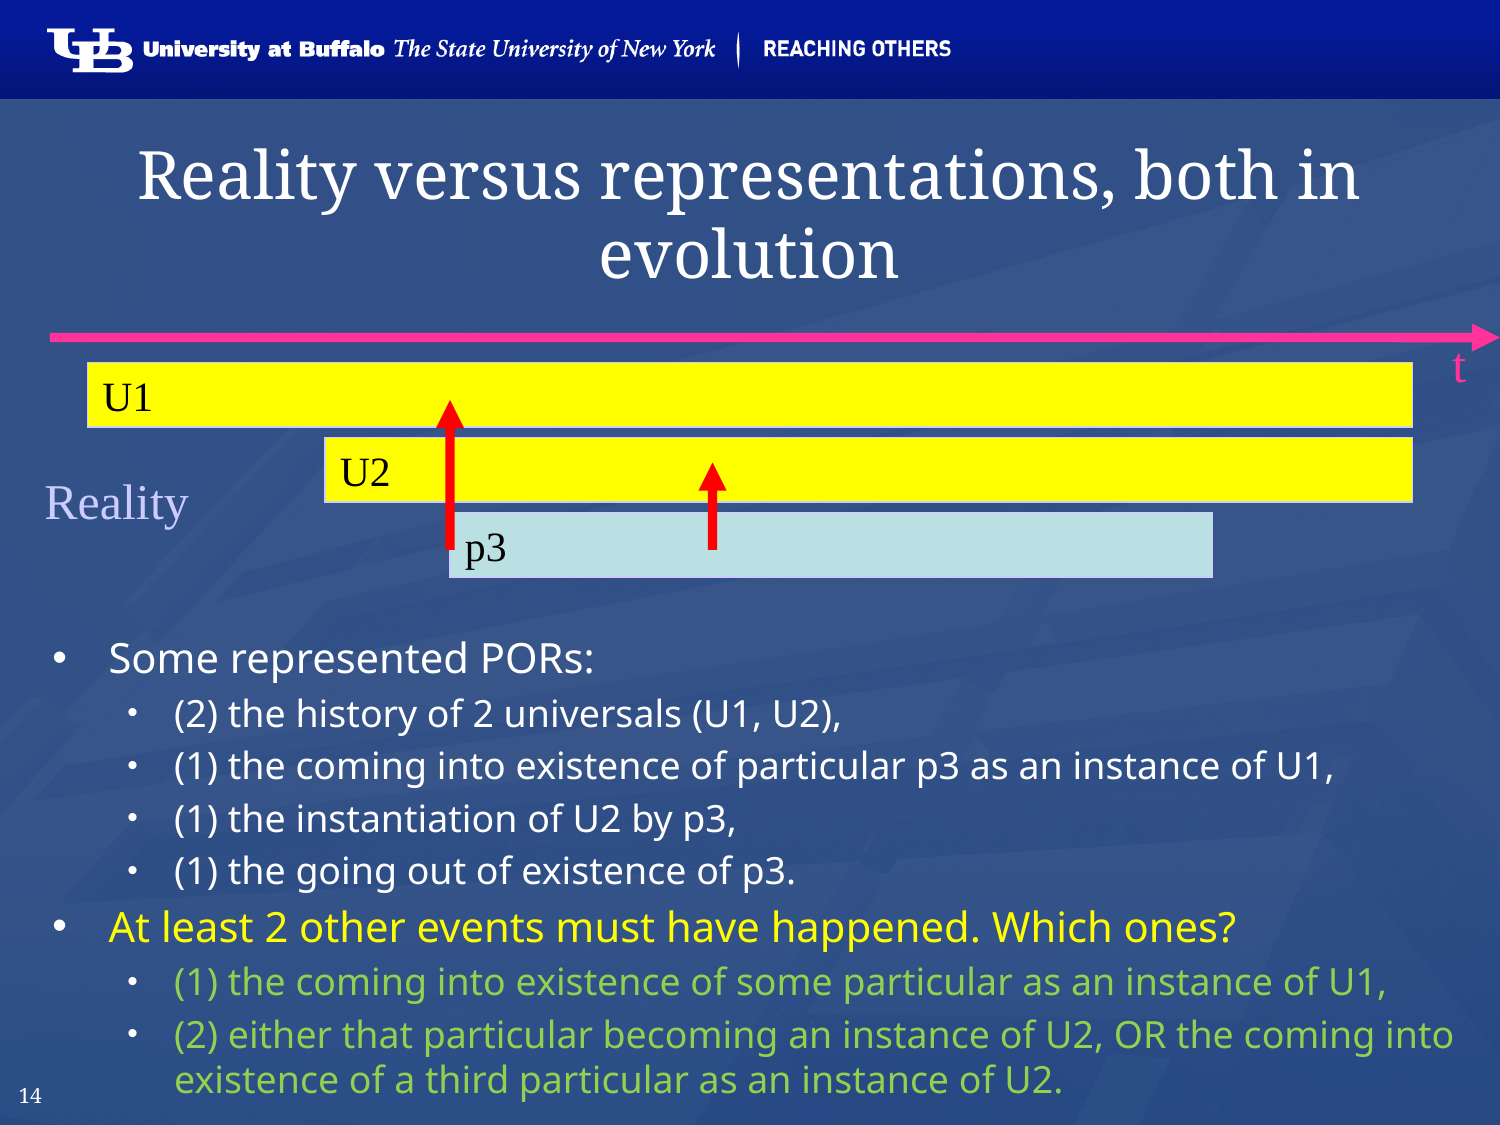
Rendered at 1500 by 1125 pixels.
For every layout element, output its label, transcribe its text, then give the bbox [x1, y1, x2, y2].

list Some represented PORs: (2) the history of 2 universals (U1, U2), (1) the coming into existence of particular p3 as an instance of U1, (1) the instantiation of U2 by p3, (1) the going out of existence of p3. At least 2 other events must have happened. Which ones? (1) the coming into existence of some particular as an instance of U1, (2) either that particular becoming an instance of U2, OR the coming into existence of a third particular as an instance of U2. [37, 624, 1500, 1071]
picture [0, 0, 1500, 99]
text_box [0, 324, 1500, 580]
title Reality versus representations, both in evolution [0, 125, 1500, 250]
